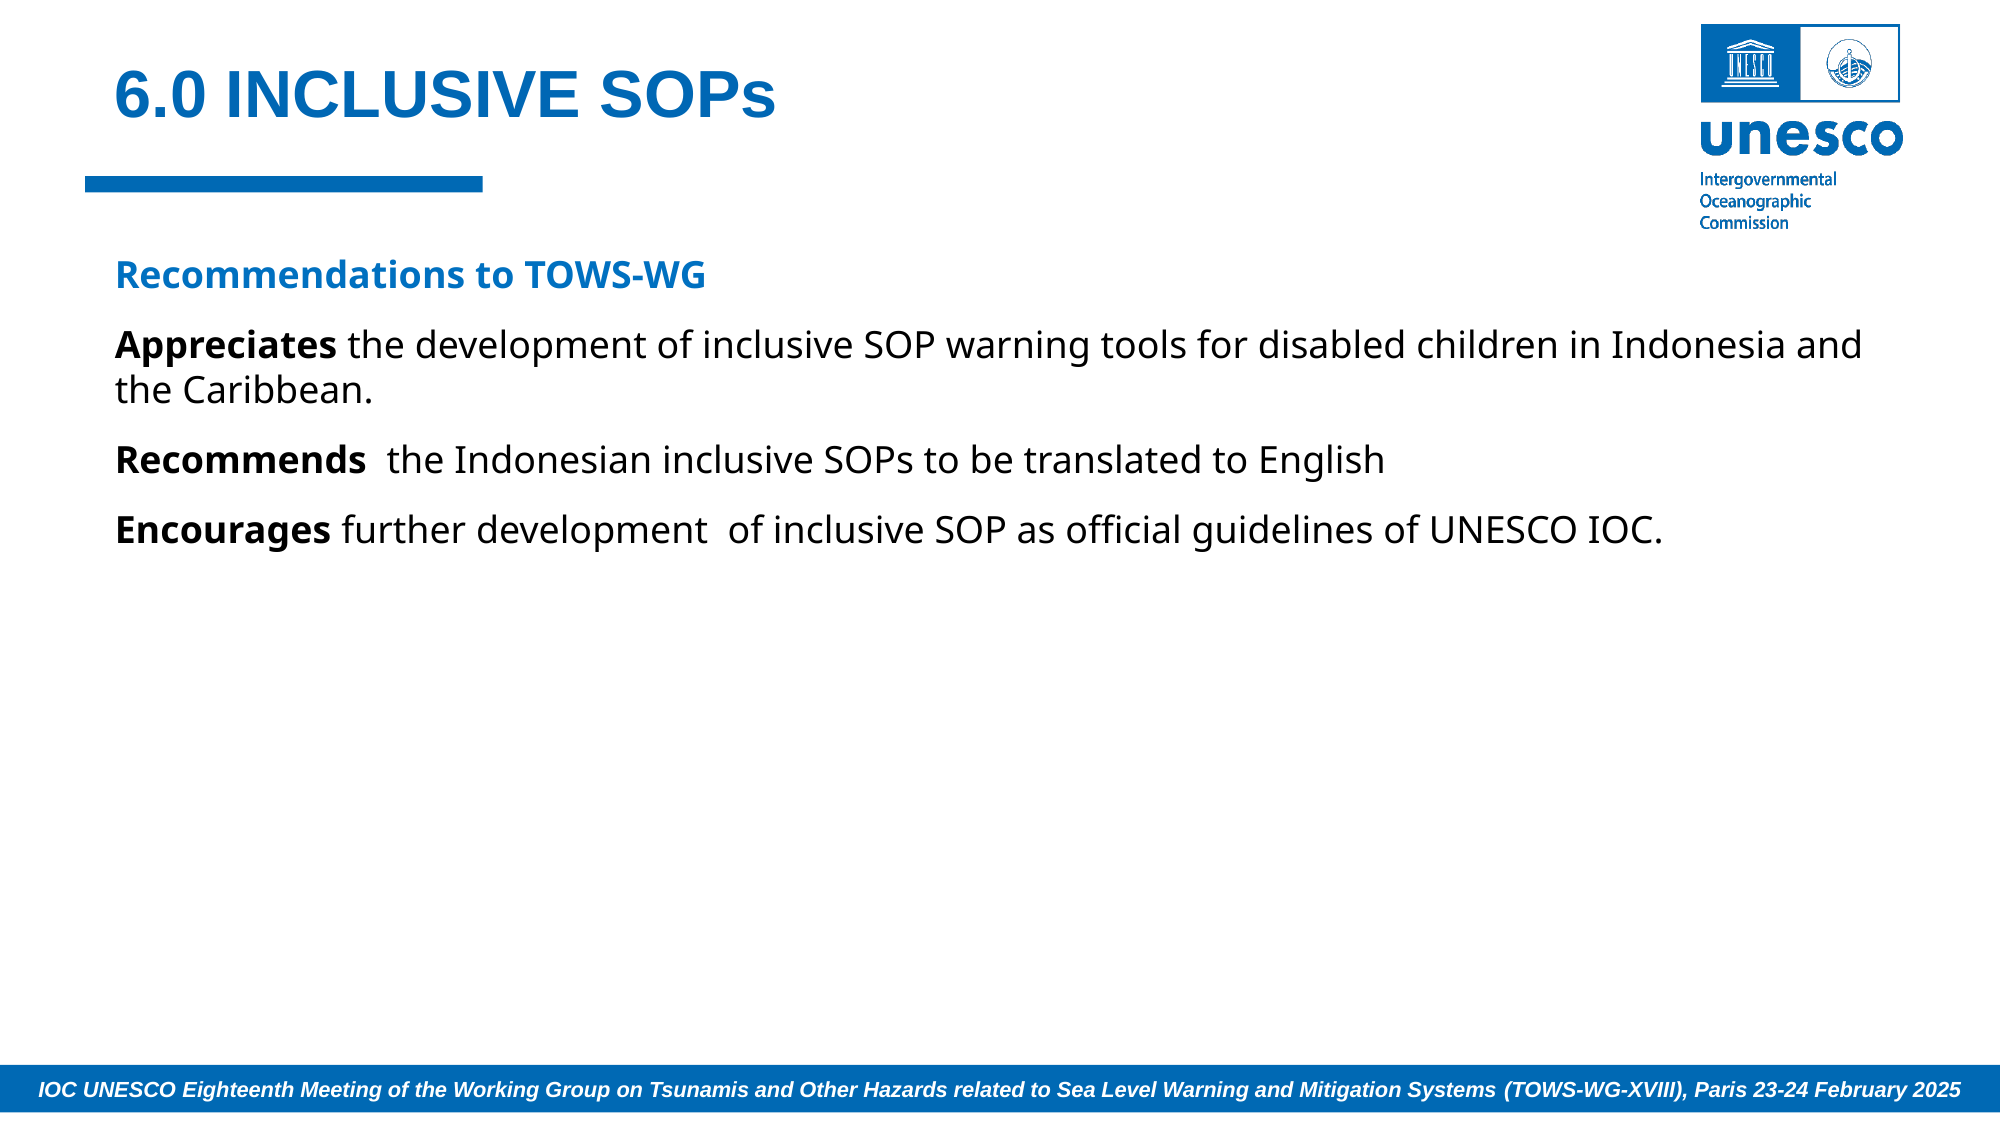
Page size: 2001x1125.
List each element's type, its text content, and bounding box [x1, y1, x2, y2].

title 6.0 INCLUSIVE SOPs [99, 0, 1900, 182]
picture [1700, 24, 1903, 229]
list Recommendations to TOWS-WG Appreciates the development of inclusive SOP warning tools for disabled children in Indonesia and the Caribbean. Recommends the Indonesian inclusive SOPs to be translated to English Encourages further development of inclusive SOP as official guidelines of UNESCO IOC. [99, 243, 1900, 964]
